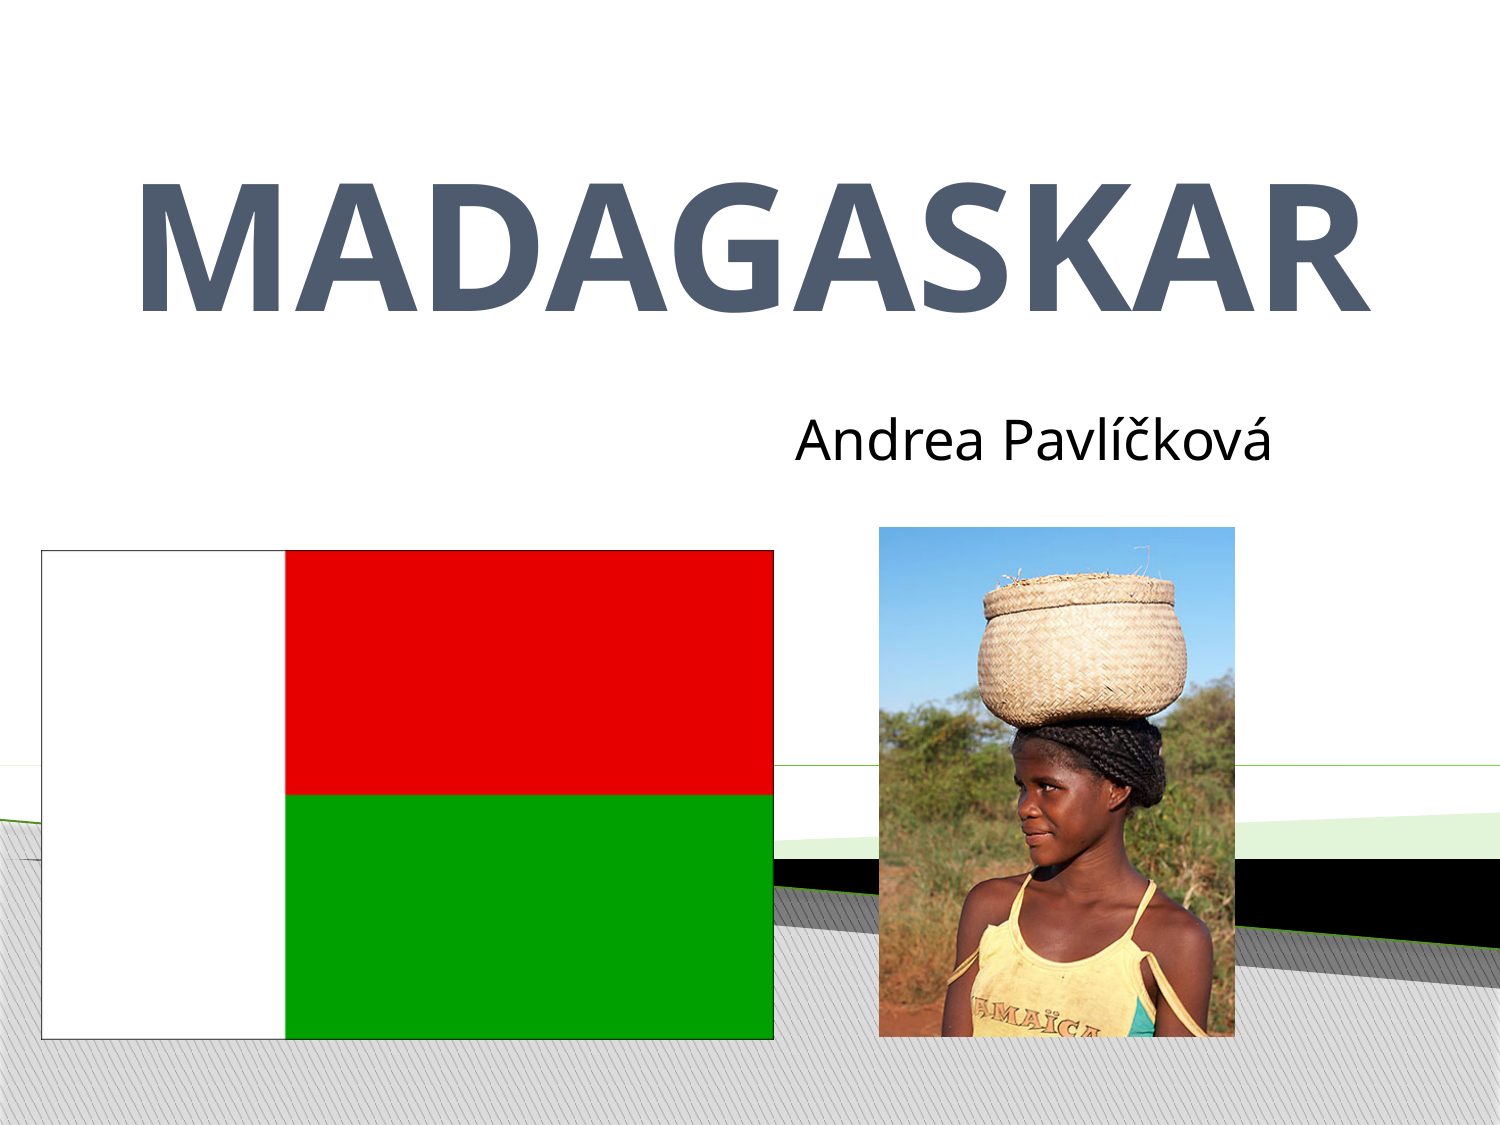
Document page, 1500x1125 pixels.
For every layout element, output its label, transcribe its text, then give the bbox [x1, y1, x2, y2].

picture [5, 526, 1500, 1040]
subtitle Andrea Pavlíčková [242, 397, 1293, 685]
title MADAGASKAR [112, 113, 1388, 355]
